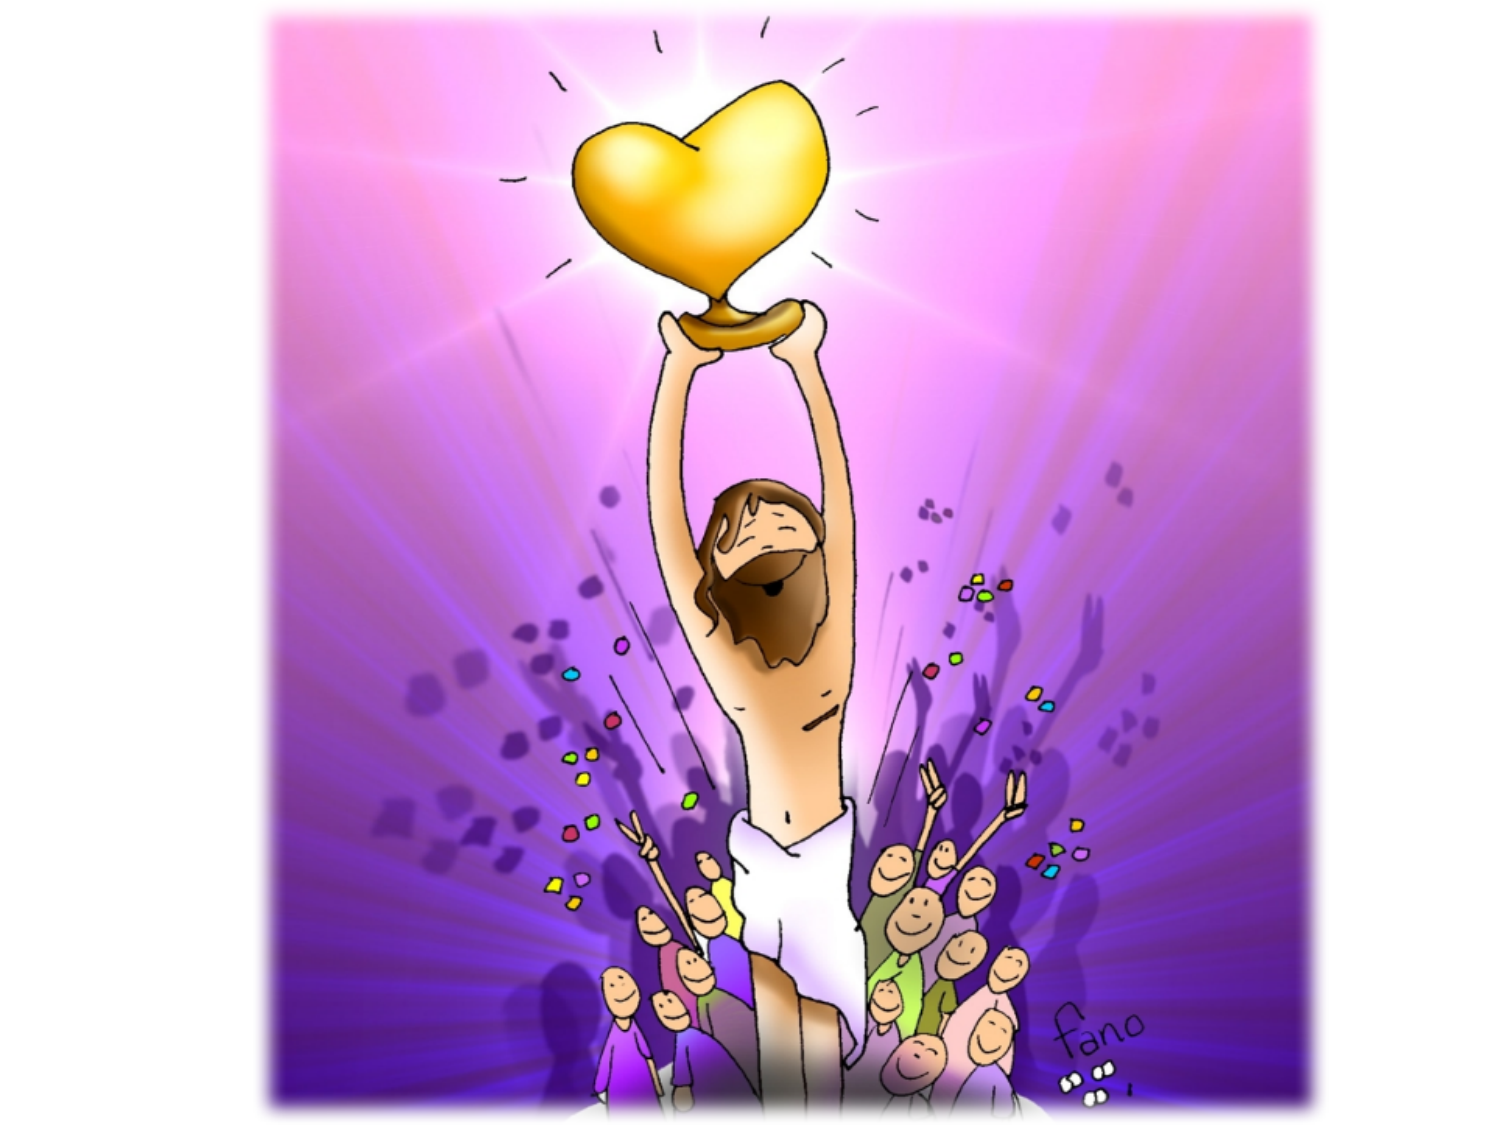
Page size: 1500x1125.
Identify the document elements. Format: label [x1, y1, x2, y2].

picture [253, 0, 1329, 1125]
